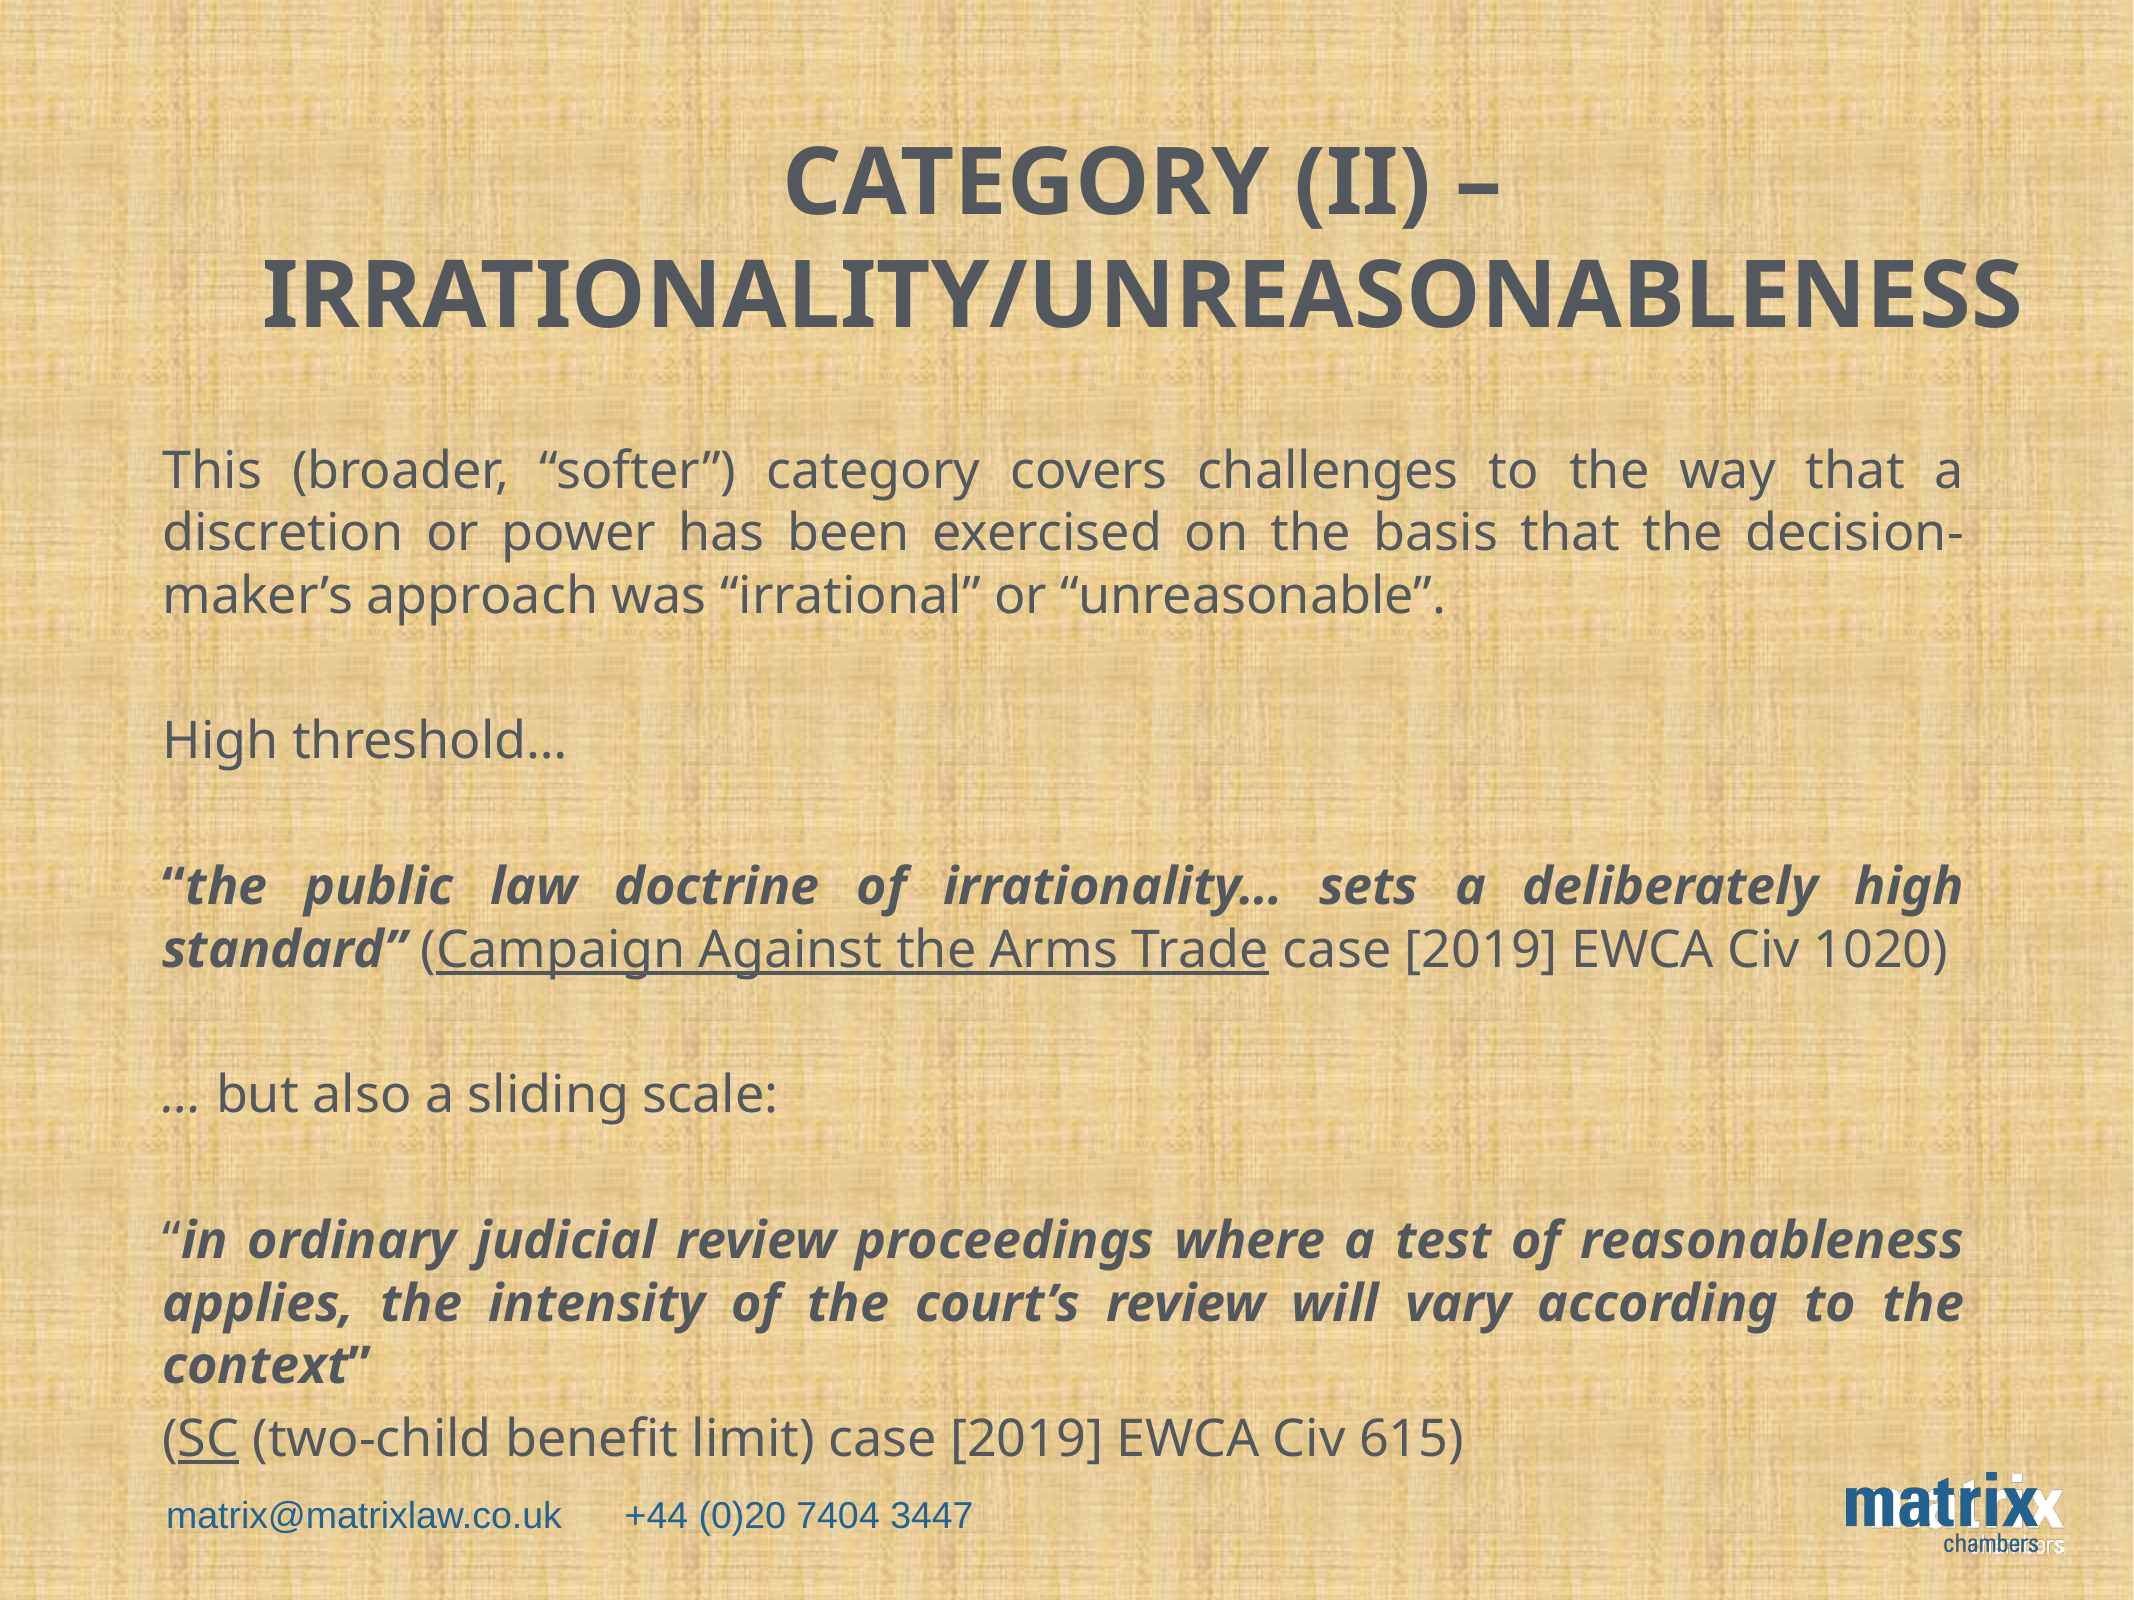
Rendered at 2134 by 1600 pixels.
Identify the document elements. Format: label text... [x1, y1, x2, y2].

title CATEGORY (II) – IRRATIONALITy/UNREASONABLENESS [153, 111, 2132, 299]
picture [0, 0, 2134, 1600]
list This (broader, “softer”) category covers challenges to the way that a discretion or power has been exercised on the basis that the decision-maker’s approach was “irrational” or “unreasonable”. High threshold… “the public law doctrine of irrationality… sets a deliberately high standard” (Campaign Against the Arms Trade case [2019] EWCA Civ 1020) … but also a sliding scale: “in ordinary judicial review proceedings where a test of reasonableness applies, the intensity of the court’s review will vary according to the context” (SC (two-child benefit limit) case [2019] EWCA Civ 615) [153, 354, 1975, 1398]
